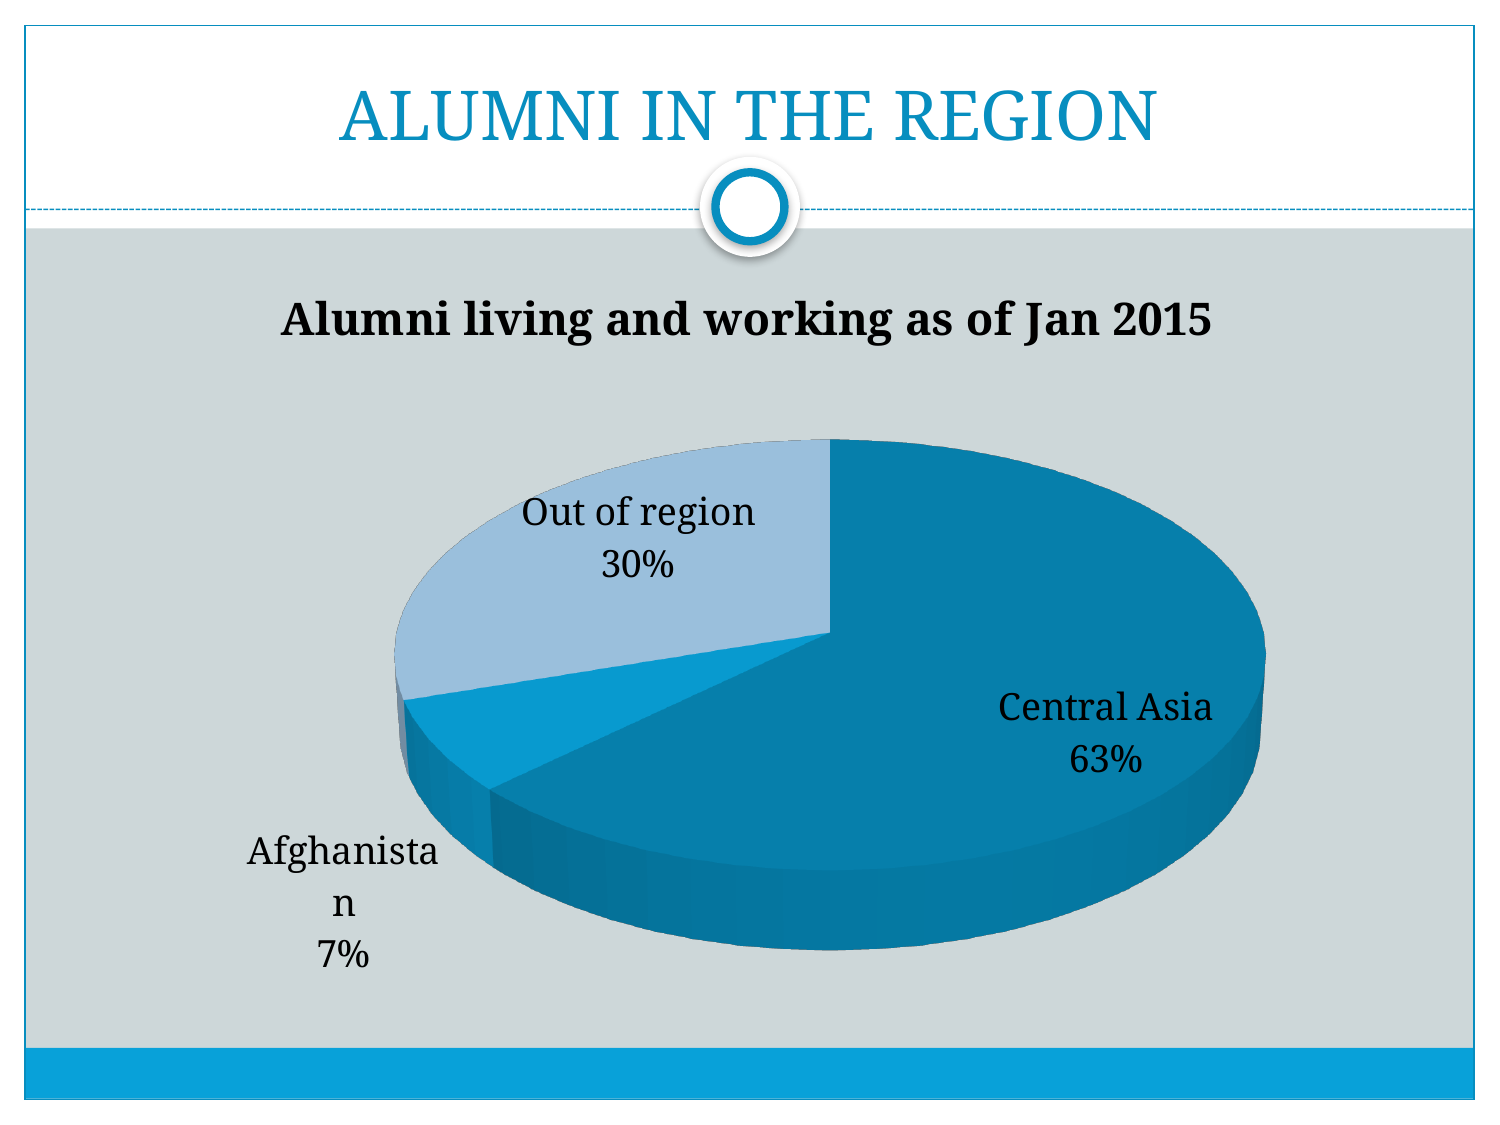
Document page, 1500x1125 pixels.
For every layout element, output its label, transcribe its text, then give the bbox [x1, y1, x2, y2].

chart [49, 250, 1445, 1001]
title ALUMNI IN THE REGION [49, 37, 1450, 162]
